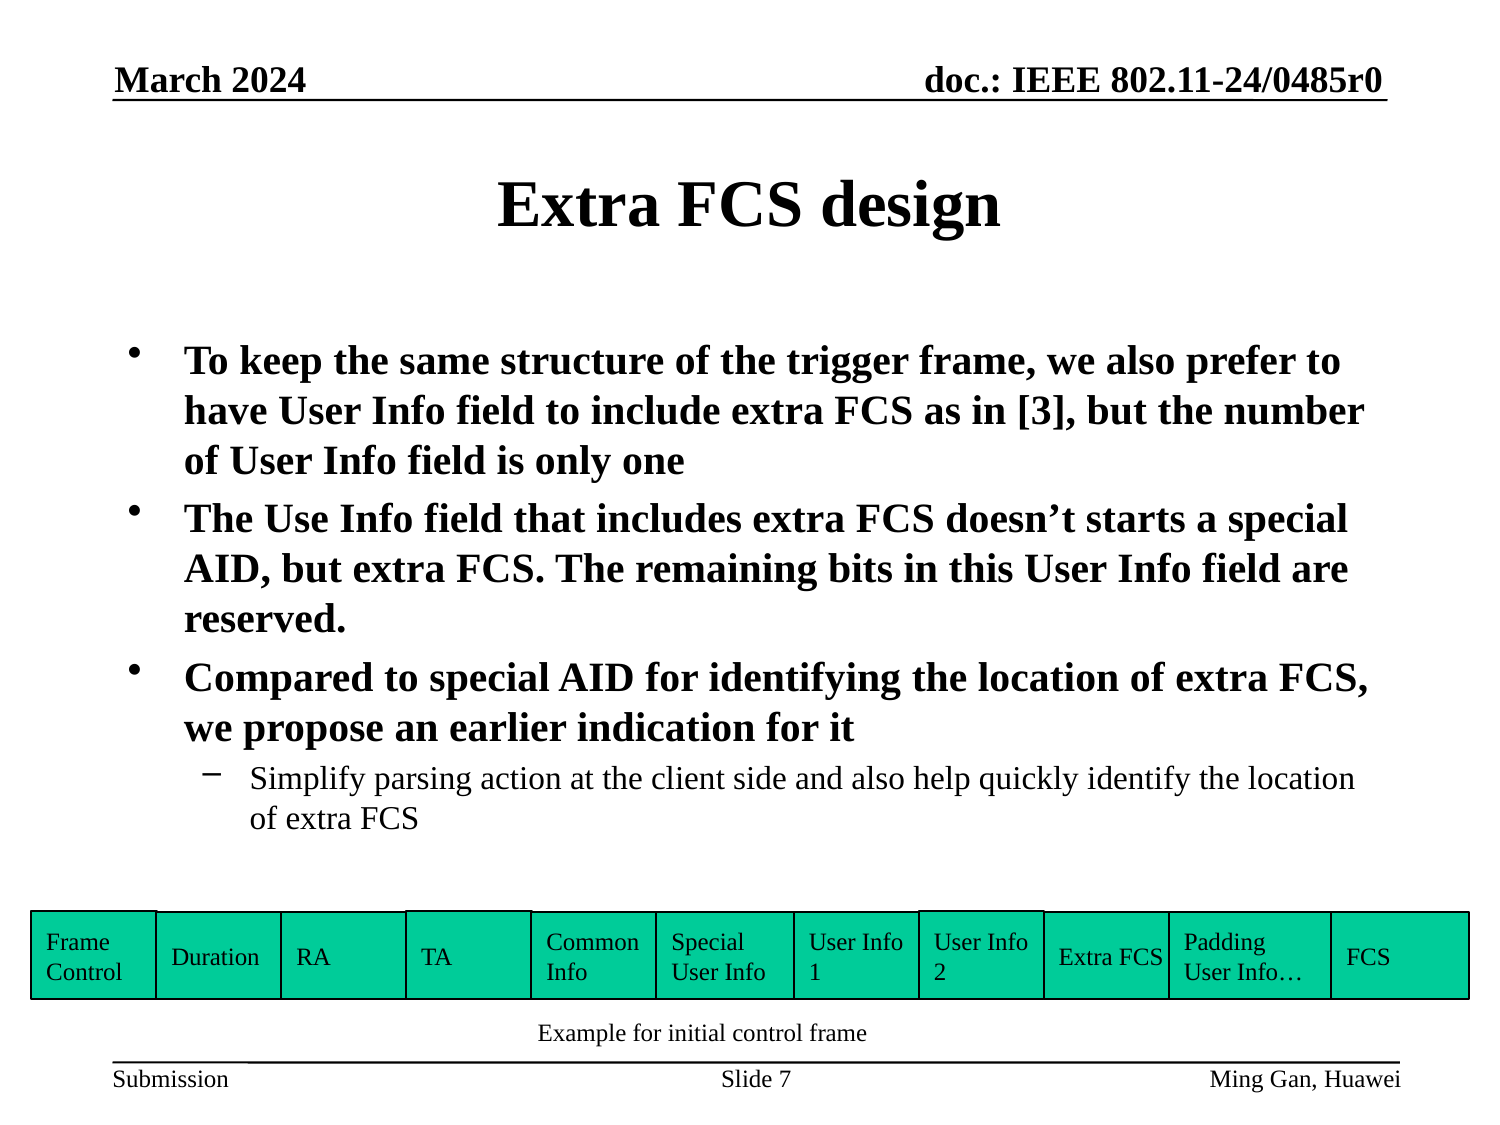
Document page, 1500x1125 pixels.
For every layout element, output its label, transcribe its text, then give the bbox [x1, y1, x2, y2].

text_box Example for initial control frame [522, 1008, 986, 1054]
footer Ming Gan, Huawei [1206, 1061, 1402, 1093]
slide_number Slide 7 [712, 1061, 800, 1093]
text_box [30, 911, 1469, 1000]
list To keep the same structure of the trigger frame, we also prefer to have User Info field to include extra FCS as in [3], but the number of User Info field is only one The Use Info field that includes extra FCS doesn’t starts a special AID, but extra FCS. The remaining bits in this User Info field are reserved. Compared to special AID for identifying the location of extra FCS, we propose an earlier indication for it Simplify parsing action at the client side and also help quickly identify the location of extra FCS [112, 324, 1388, 909]
title Extra FCS design [112, 112, 1388, 288]
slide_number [114, 54, 309, 101]
